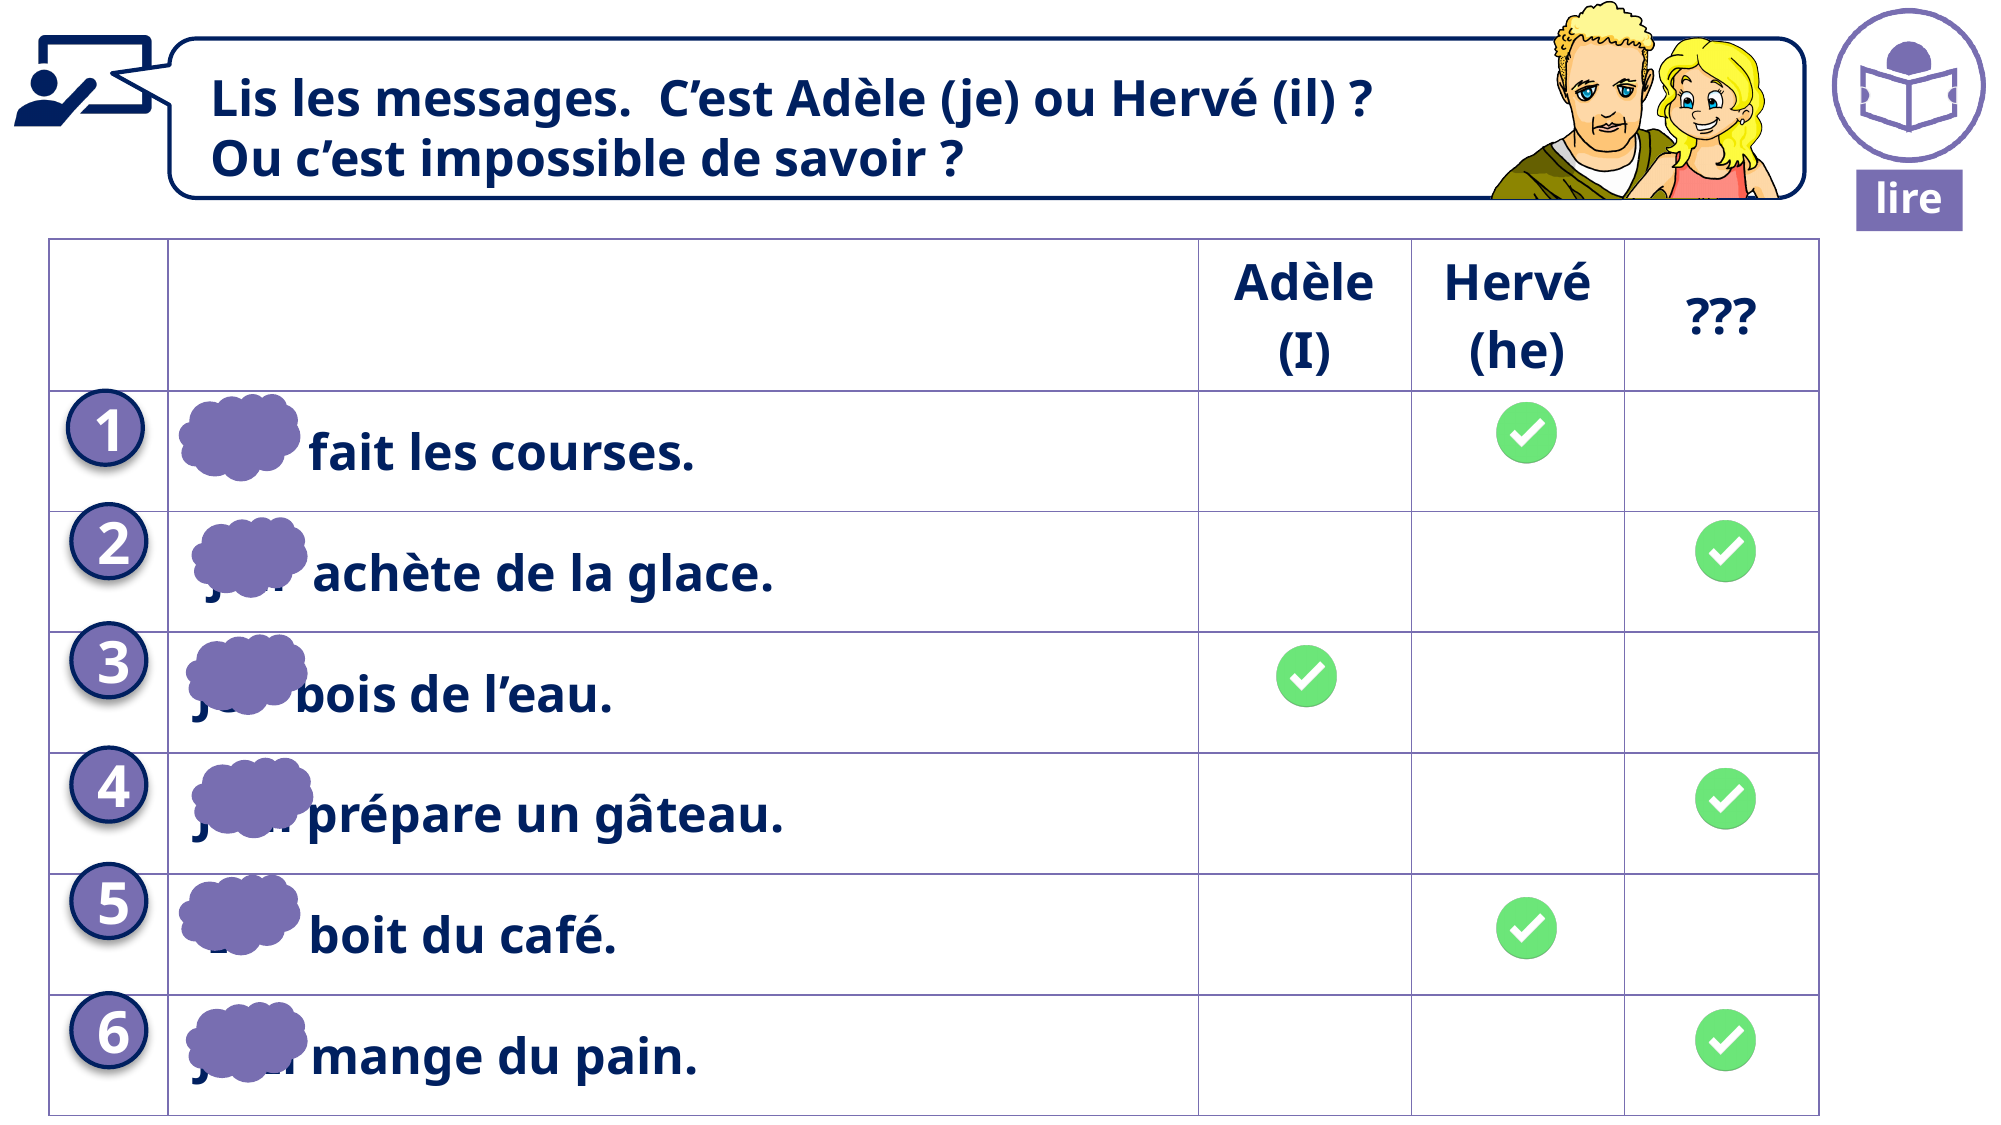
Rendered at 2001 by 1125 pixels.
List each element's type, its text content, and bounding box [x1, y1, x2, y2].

picture [1482, 390, 1572, 480]
text_box 5 [71, 863, 147, 939]
picture [1261, 633, 1351, 723]
text_box [191, 517, 308, 598]
table_header [169, 240, 1198, 390]
table_cell [1625, 512, 1818, 631]
text_box 1 [67, 390, 143, 465]
picture [1681, 508, 1771, 598]
table_cell [50, 512, 167, 631]
table_cell [1412, 996, 1624, 1115]
title lire [1856, 189, 1963, 232]
table_cell [1412, 754, 1624, 873]
picture [1681, 997, 1771, 1087]
text_box [191, 757, 314, 839]
table_cell [1625, 754, 1818, 873]
picture [1681, 755, 1771, 845]
table_cell Je bois de l’eau. [169, 633, 1198, 752]
text_box [163, 38, 1477, 198]
table_cell [1199, 633, 1411, 752]
text_box [185, 1002, 308, 1083]
table_cell [1199, 392, 1411, 511]
text_box 2 [71, 504, 147, 579]
table_cell [1199, 512, 1411, 631]
text_box 3 [71, 623, 147, 698]
table_cell Il fait les courses. [169, 392, 1198, 511]
text_box Lis les messages. C’est Adèle (je) ou Hervé (il) ? Ou c’est impossible de savoir ? [195, 58, 1477, 164]
table_cell [1625, 633, 1818, 752]
table_cell [1625, 996, 1818, 1115]
table_cell [1412, 512, 1624, 631]
table_cell [1412, 875, 1624, 994]
table_cell j’/il achète de la glace. [169, 512, 1198, 631]
table_cell [1199, 996, 1411, 1115]
table_cell Il boit du café. [169, 875, 1198, 994]
table_header Adèle (I) [1199, 240, 1411, 390]
table_cell [1199, 875, 1411, 994]
picture [1482, 885, 1572, 975]
table_header ??? [1625, 240, 1818, 390]
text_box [1482, 0, 1824, 199]
table_cell Je/il prépare un gâteau. [169, 754, 1198, 873]
table_cell [1412, 633, 1624, 752]
table_cell [50, 996, 167, 1115]
table_cell [50, 754, 167, 873]
picture [7, 5, 158, 156]
text_box 6 [71, 993, 147, 1068]
text_box 4 [71, 747, 147, 822]
table_cell Je/Il mange du pain. [169, 996, 1198, 1115]
table_cell [1625, 392, 1818, 511]
table_cell [50, 875, 167, 994]
table_header Hervé (he) [1412, 240, 1624, 390]
picture [1824, 0, 2000, 181]
text_box [185, 634, 308, 715]
table_cell [1412, 392, 1624, 511]
text_box [178, 394, 301, 482]
table_cell [1625, 875, 1818, 994]
table_cell [50, 633, 167, 752]
table_cell [50, 392, 167, 511]
table_header [50, 240, 167, 390]
table_cell [1199, 754, 1411, 873]
text_box [178, 874, 301, 956]
